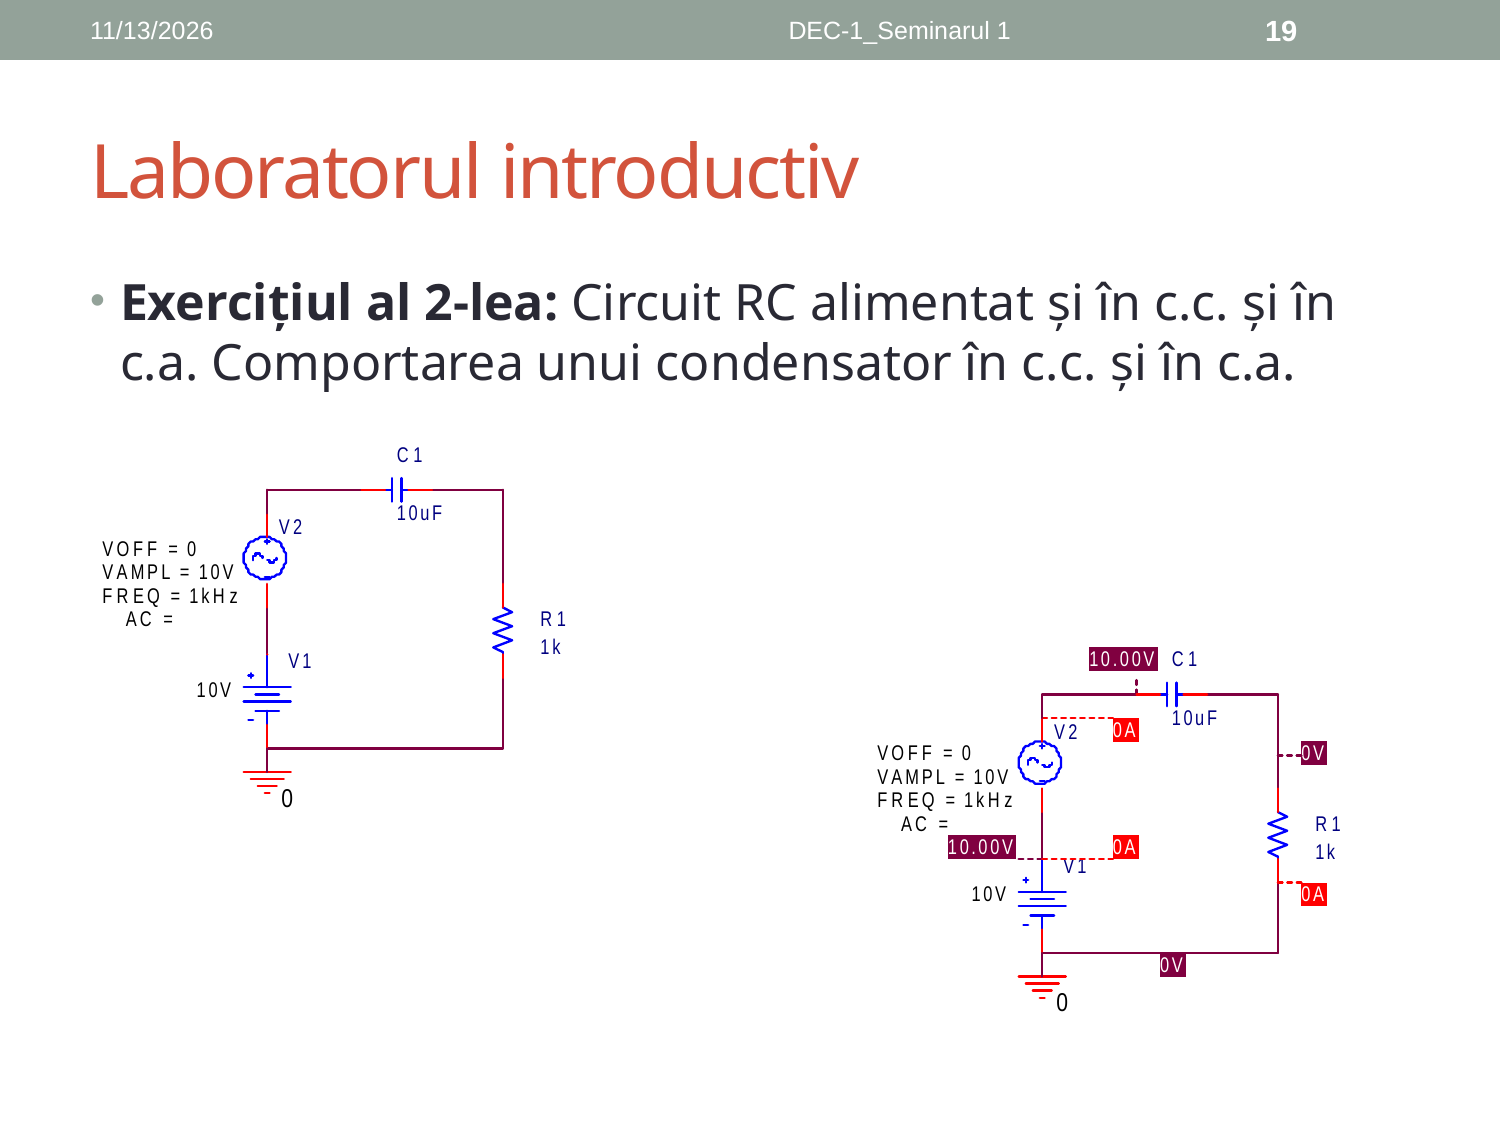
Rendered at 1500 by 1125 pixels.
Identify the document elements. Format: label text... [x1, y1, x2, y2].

slide_number 19 [1250, 3, 1425, 57]
picture [99, 421, 576, 831]
picture [874, 625, 1352, 1036]
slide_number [75, 3, 550, 57]
list Exercițiul al 2-lea: Circuit RC alimentat și în c.c. și în c.a. Comportarea unui condensator în c.c. și în c.a. [75, 262, 1425, 1063]
title Laboratorul introductiv [75, 87, 1425, 250]
footer DEC-1_Seminarul 1 [562, 3, 1238, 57]
